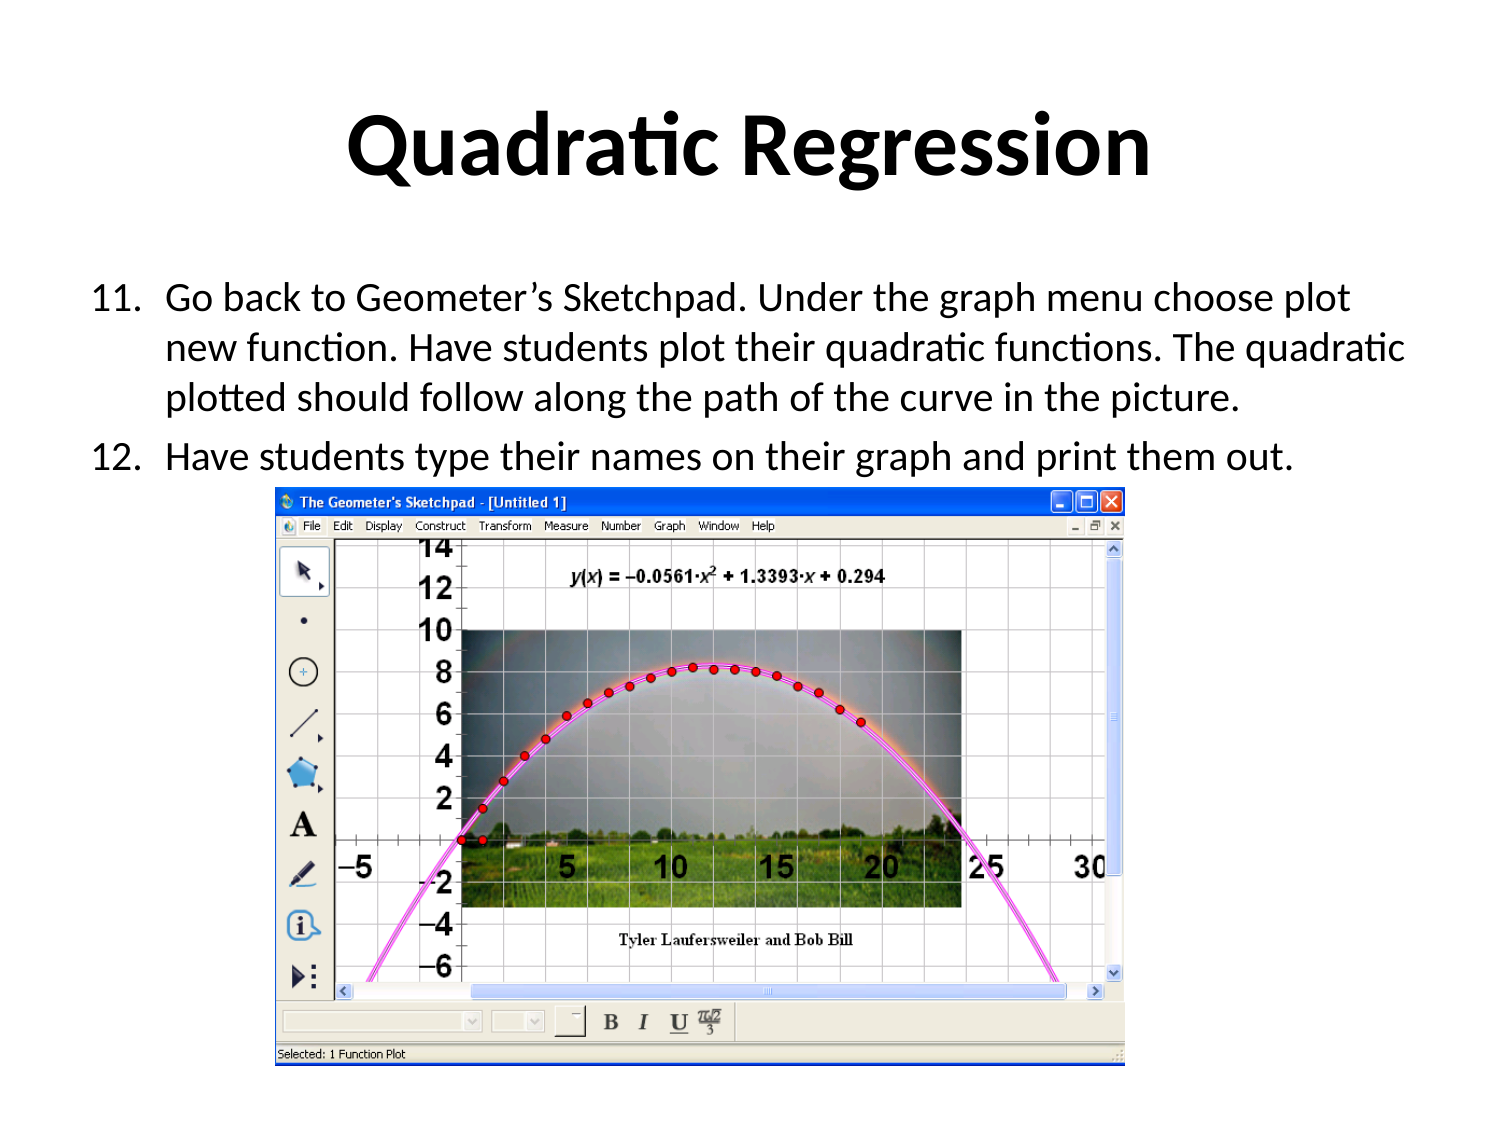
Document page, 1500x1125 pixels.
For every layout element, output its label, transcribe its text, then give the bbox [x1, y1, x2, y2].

list Go back to Geometer’s Sketchpad. Under the graph menu choose plot new function. Have students plot their quadratic functions. The quadratic plotted should follow along the path of the curve in the picture. Have students type their names on their graph and print them out. [75, 262, 1425, 1005]
title Quadratic Regression [75, 45, 1425, 233]
picture [274, 487, 1126, 1066]
